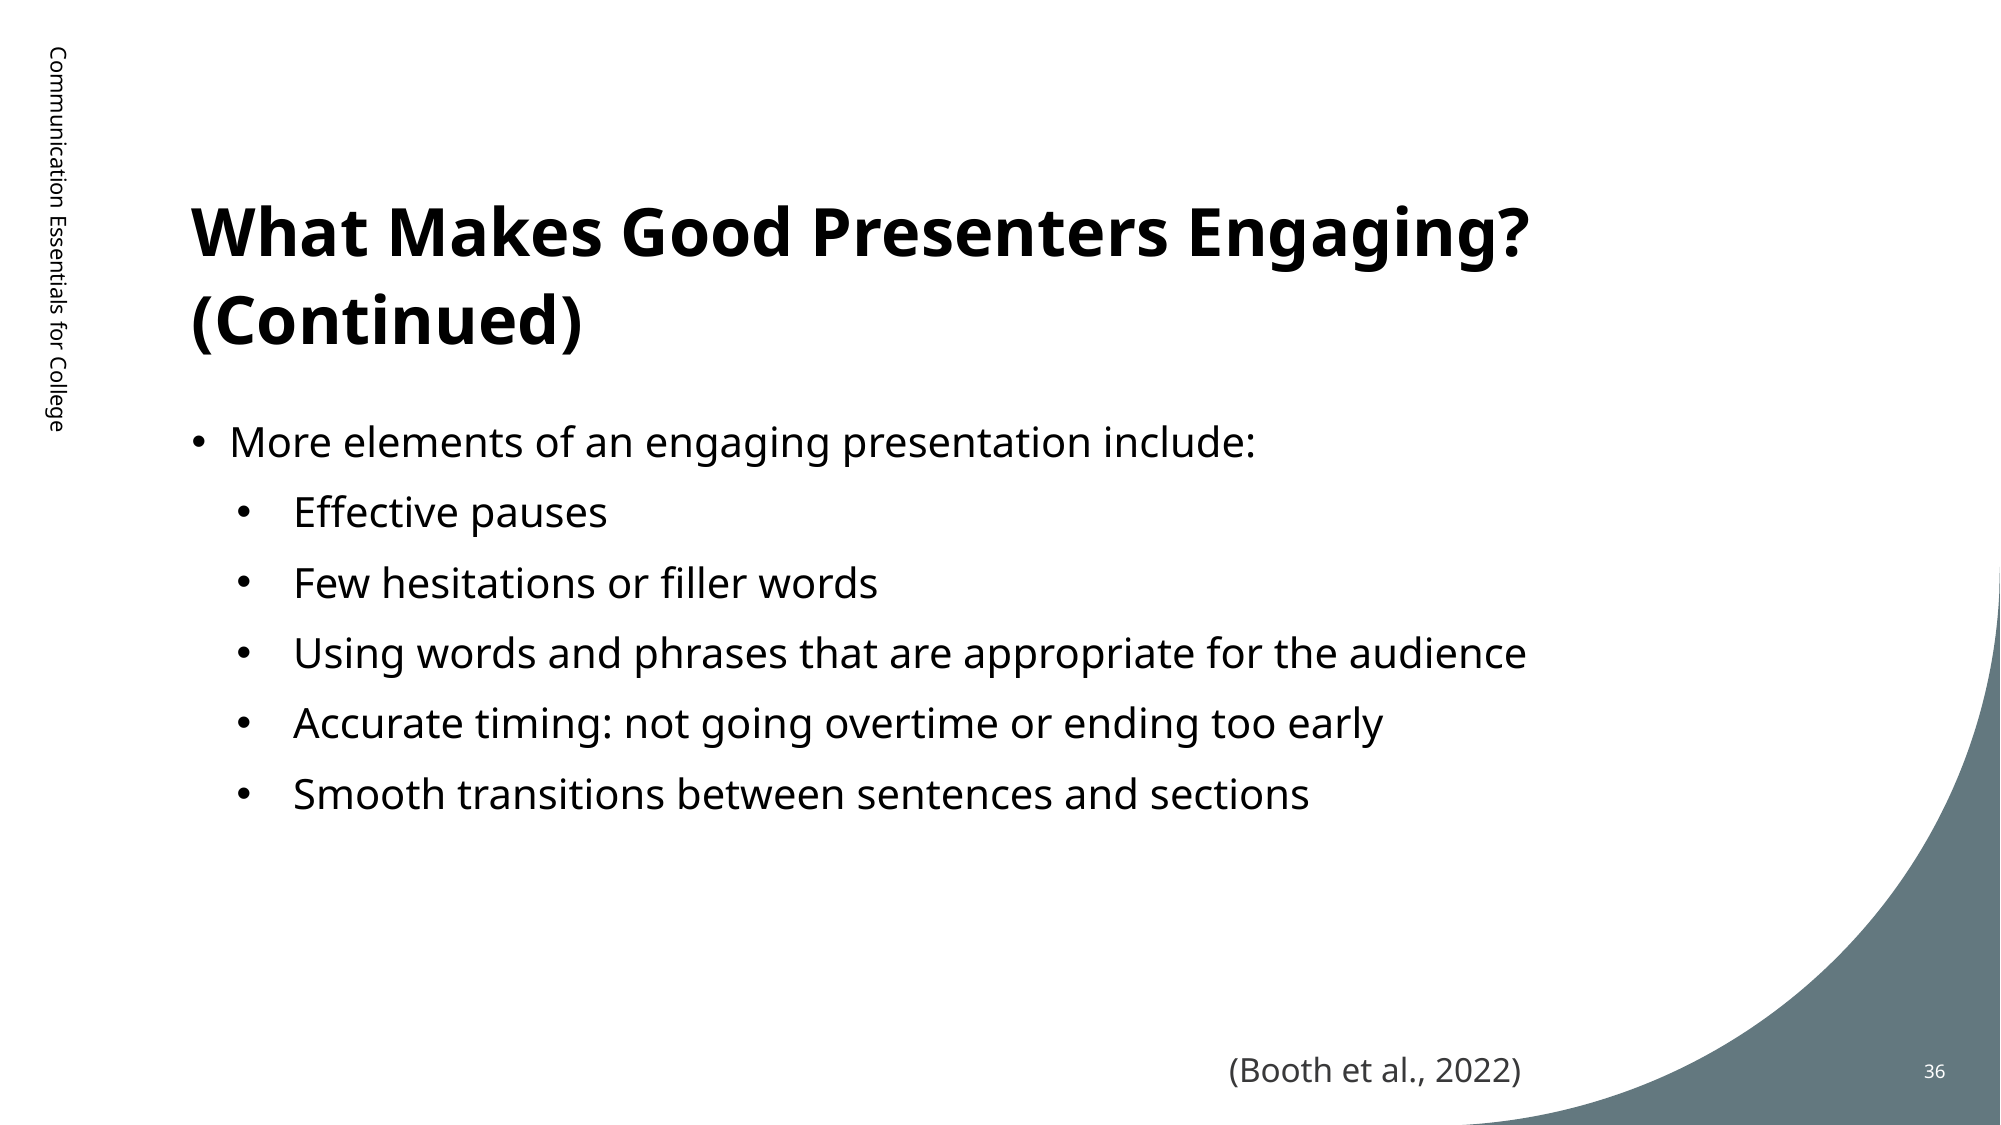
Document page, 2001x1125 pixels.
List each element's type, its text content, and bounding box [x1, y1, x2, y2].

title What Makes Good Presenters Engaging? (Continued) [176, 118, 1809, 366]
list More elements of an engaging presentation include: Effective pauses Few hesitations or filler words Using words and phrases that are appropriate for the audience Accurate timing: not going overtime or ending too early Smooth transitions between sentences and sections [176, 398, 1809, 975]
slide_number 36 [1893, 1042, 1961, 1103]
footer Communication Essentials for College [20, 31, 80, 661]
text_box (Booth et al., 2022) [1214, 1041, 1628, 1097]
